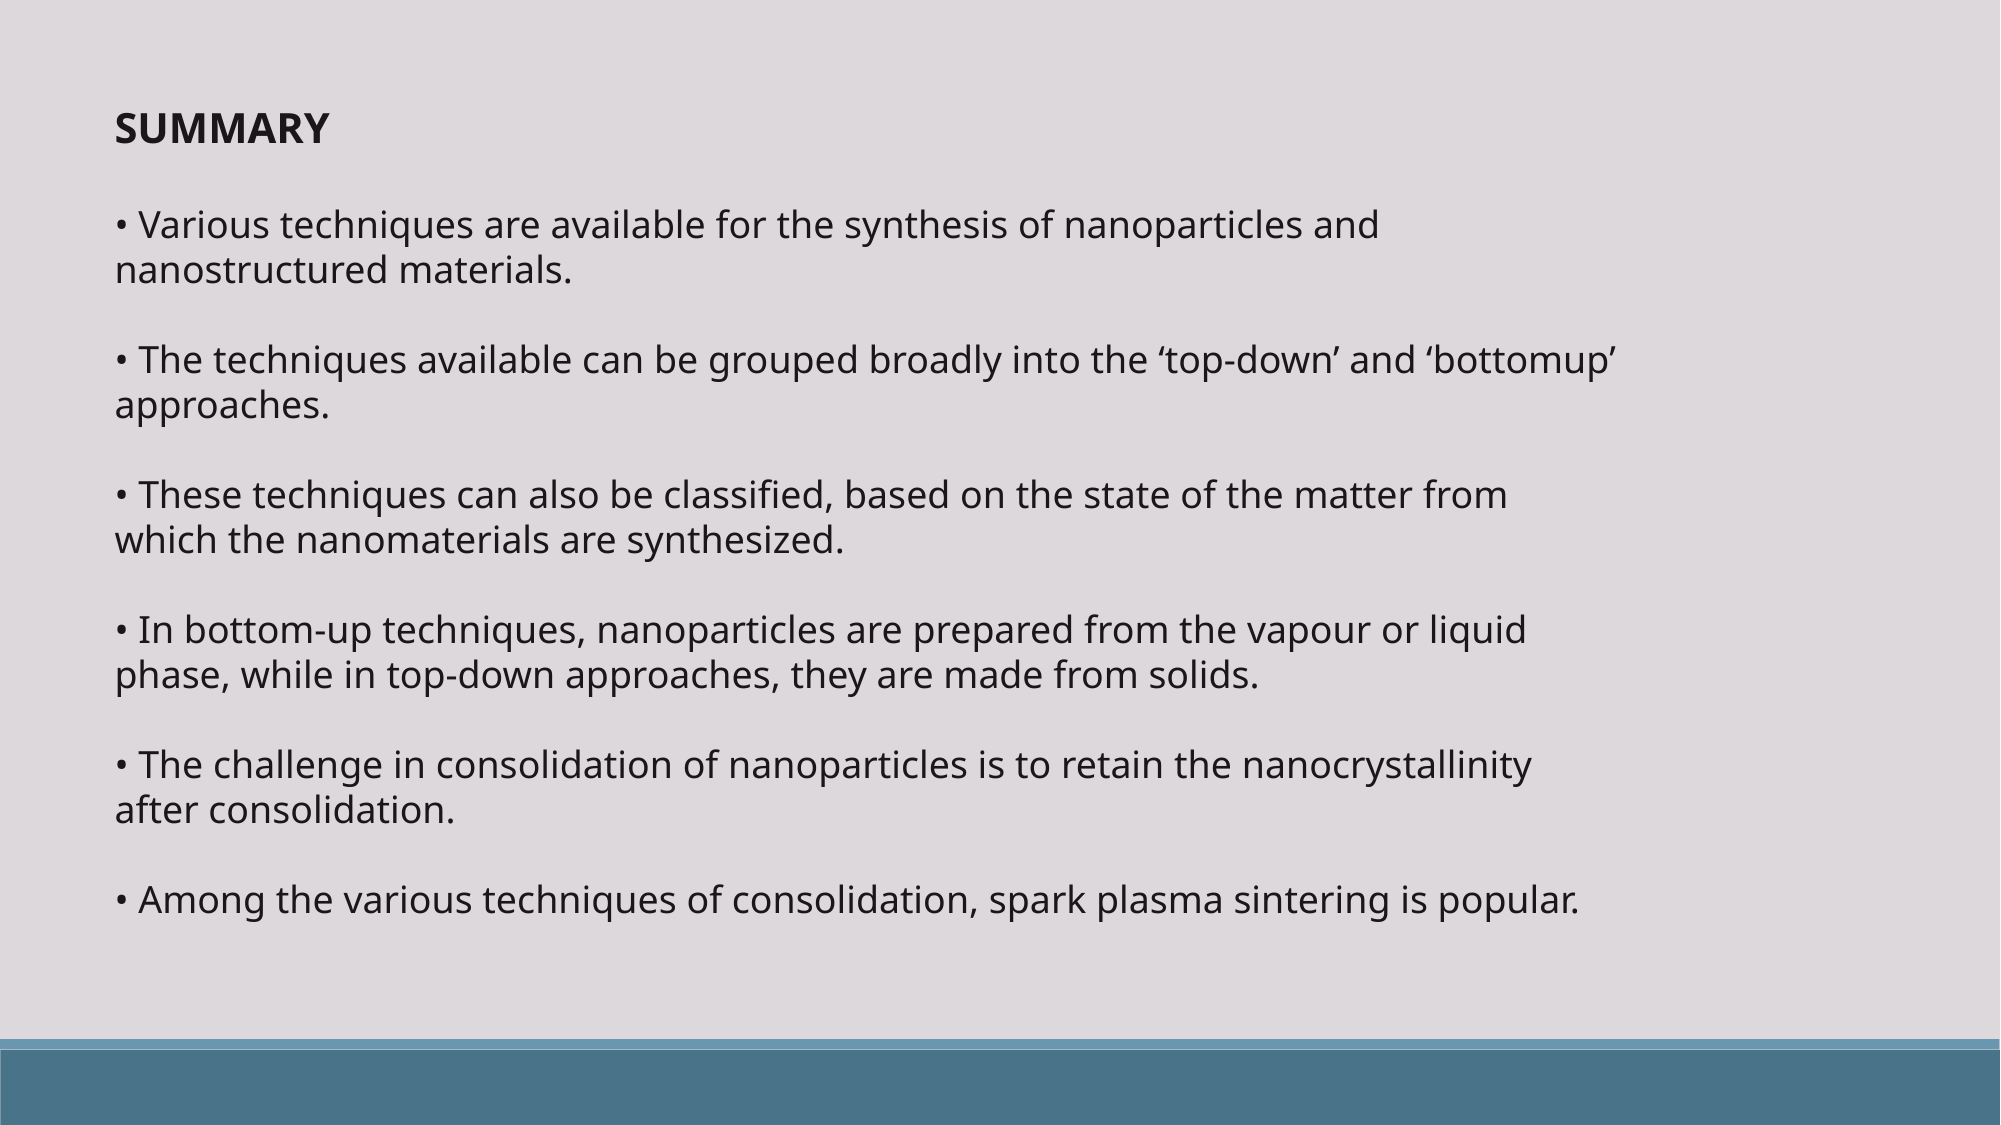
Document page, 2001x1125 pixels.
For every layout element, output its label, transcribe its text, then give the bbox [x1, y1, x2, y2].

text_box SUMMARY • Various techniques are available for the synthesis of nanoparticles and nanostructured materials. • The techniques available can be grouped broadly into the ‘top-down’ and ‘bottomup’ approaches. • These techniques can also be classified, based on the state of the matter from which the nanomaterials are synthesized. • In bottom-up techniques, nanoparticles are prepared from the vapour or liquid phase, while in top-down approaches, they are made from solids. • The challenge in consolidation of nanoparticles is to retain the nanocrystallinity after consolidation. • Among the various techniques of consolidation, spark plasma sintering is popular. [99, 94, 1662, 929]
